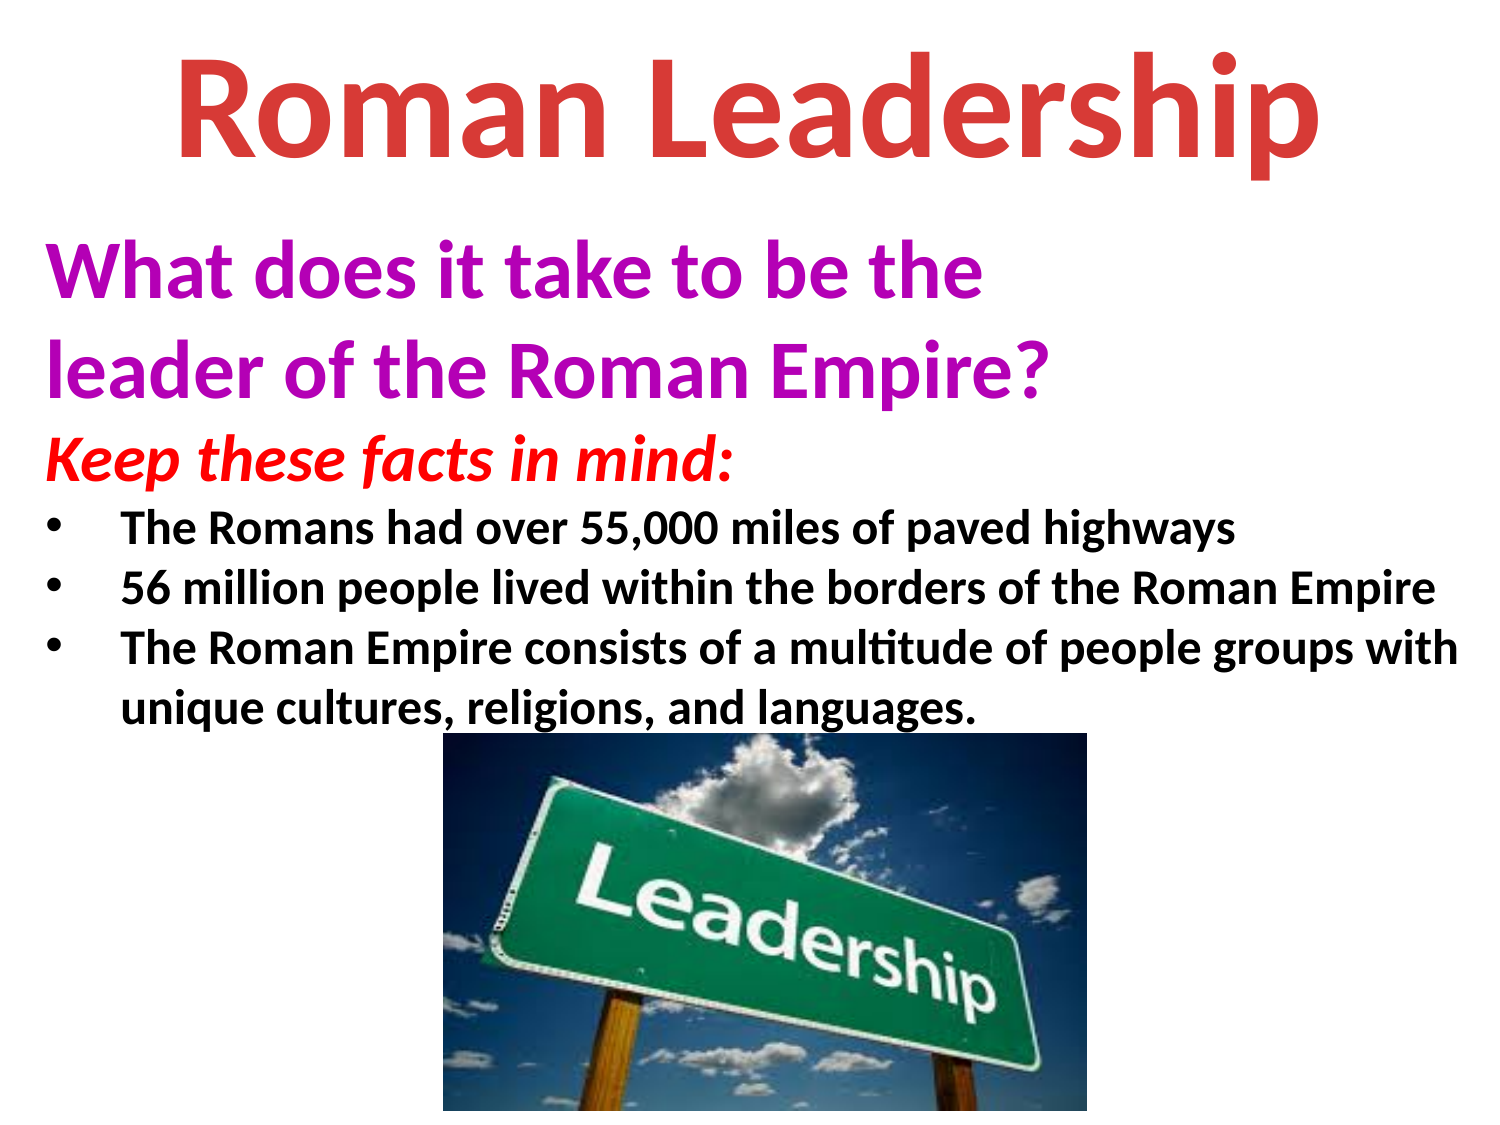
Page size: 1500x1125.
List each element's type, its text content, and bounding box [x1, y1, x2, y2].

text_box Roman Leadership [158, 0, 1340, 195]
text_box What does it take to be the leader of the Roman Empire? Keep these facts in mind: The Romans had over 55,000 miles of paved highways 56 million people lived within the borders of the Roman Empire The Roman Empire consists of a multitude of people groups with unique cultures, religions, and languages. [30, 207, 1500, 743]
picture [443, 733, 1088, 1112]
